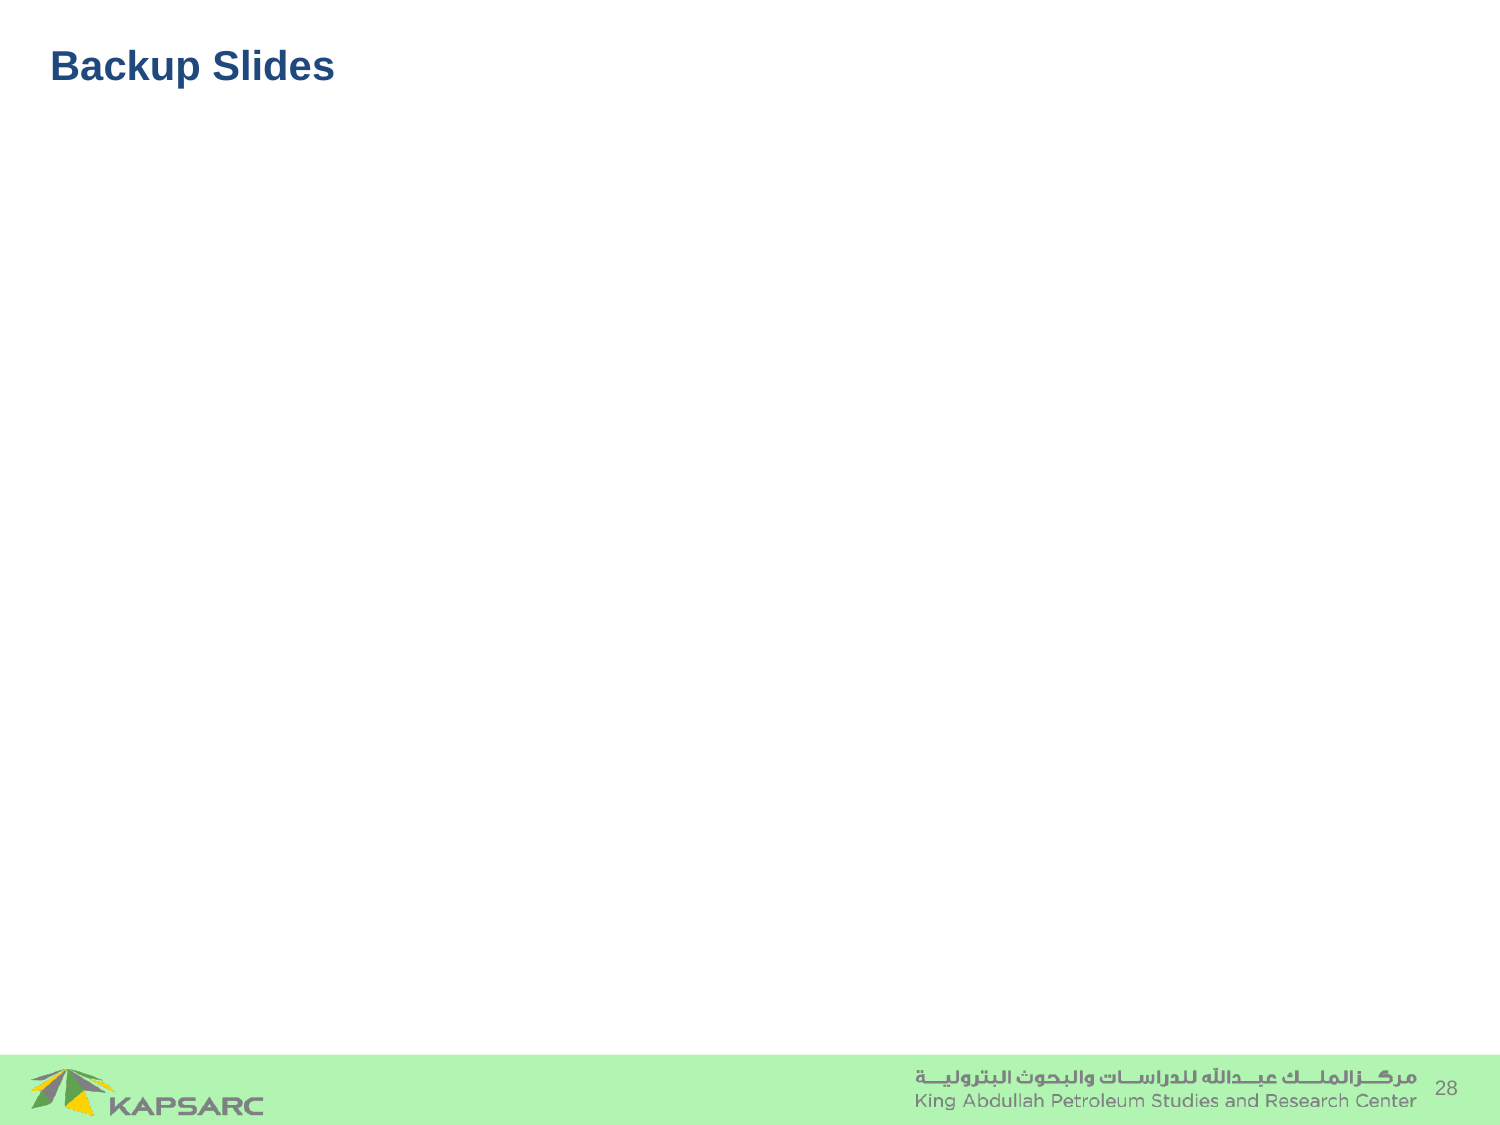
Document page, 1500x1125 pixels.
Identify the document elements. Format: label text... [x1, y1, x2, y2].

title Backup Slides [50, 38, 1450, 89]
picture [22, 1057, 273, 1125]
picture [894, 1053, 1428, 1125]
